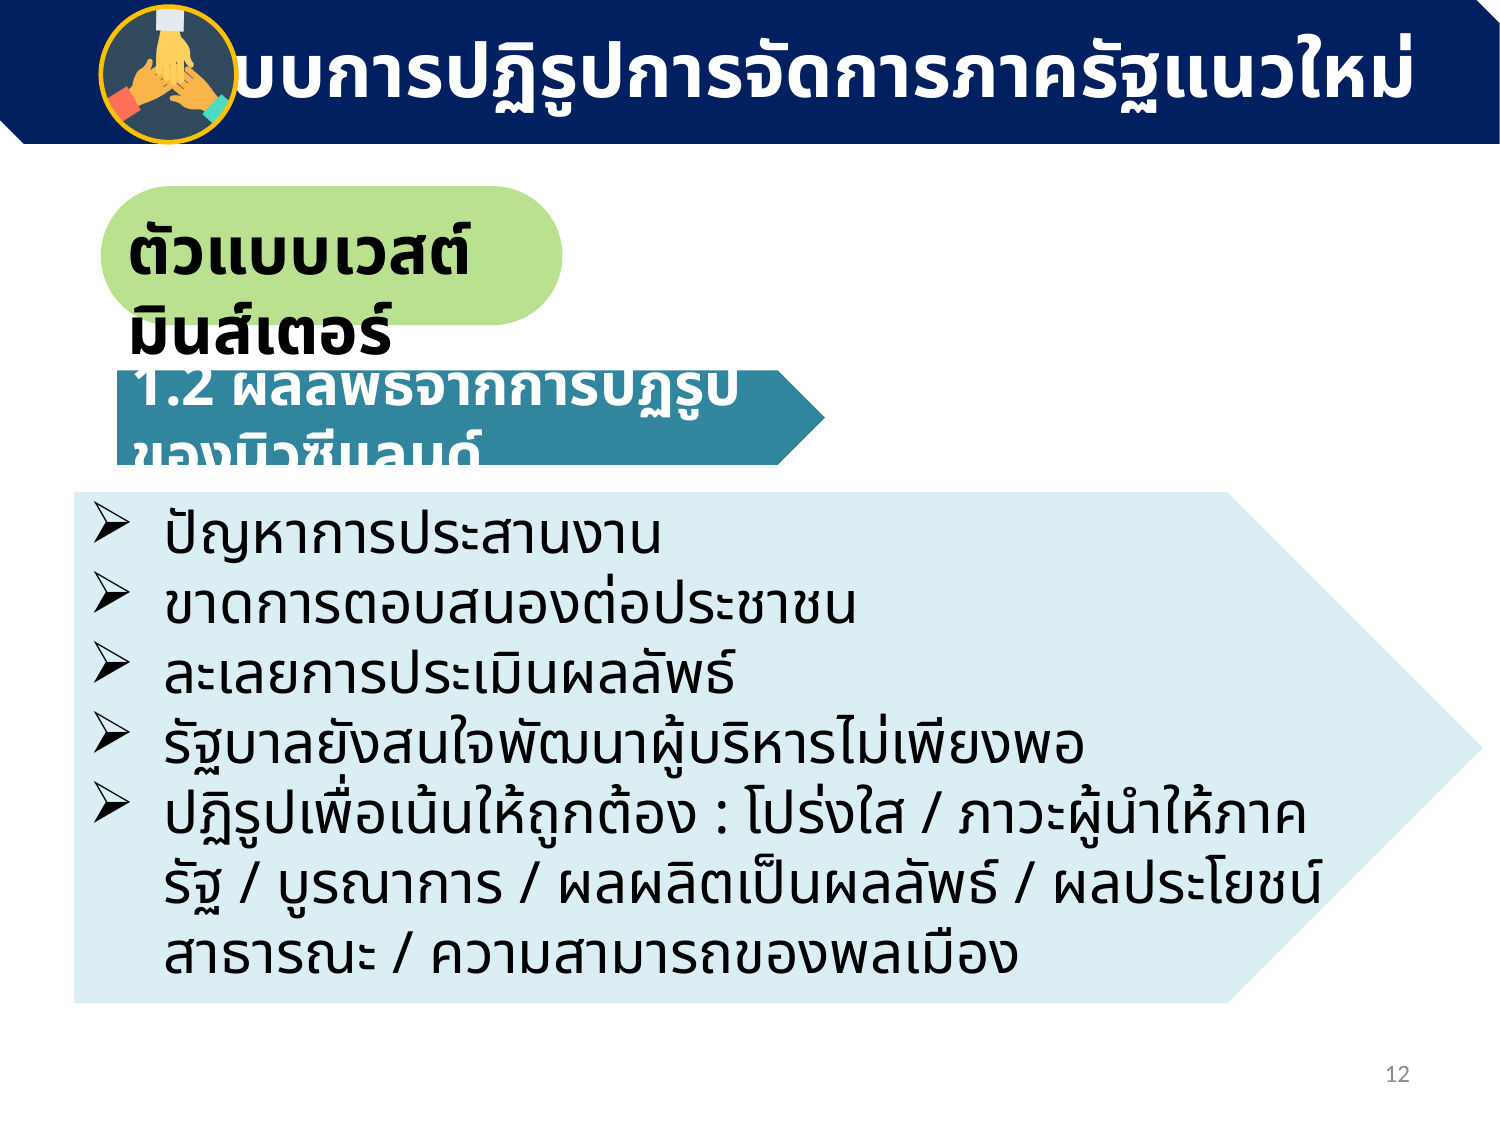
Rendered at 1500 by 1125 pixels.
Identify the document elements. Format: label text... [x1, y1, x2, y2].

text_box [552, 215, 565, 297]
text_box 1.2 ผลลัพธ์จากการปฏิรูปของนิวซีแลนด์ [115, 368, 828, 467]
text_box [98, 214, 112, 298]
slide_number 12 [1074, 1042, 1425, 1103]
text_box ตัวแบบเวสต์มินส์เตอร์ [112, 200, 552, 376]
text_box ปัญหาการประสานงาน ขาดการตอบสนองต่อประชาชน ละเลยการประเมินผลลัพธ์ รัฐบาลยังสนใจพัฒนาผู้บริหารไม่เพียงพอ ปฏิรูปเพื่อเน้นให้ถูกต้อง : โปร่งใส / ภาวะผู้นำให้ภาครัฐ / บูรณาการ / ผลผลิตเป็นผลลัพธ์ / ผลประโยชน์สาธารณะ / ความสามารถของพลเมือง [74, 487, 1419, 993]
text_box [0, 0, 1500, 145]
text_box [125, 184, 538, 200]
text_box [74, 993, 1238, 1004]
text_box [1419, 683, 1484, 812]
